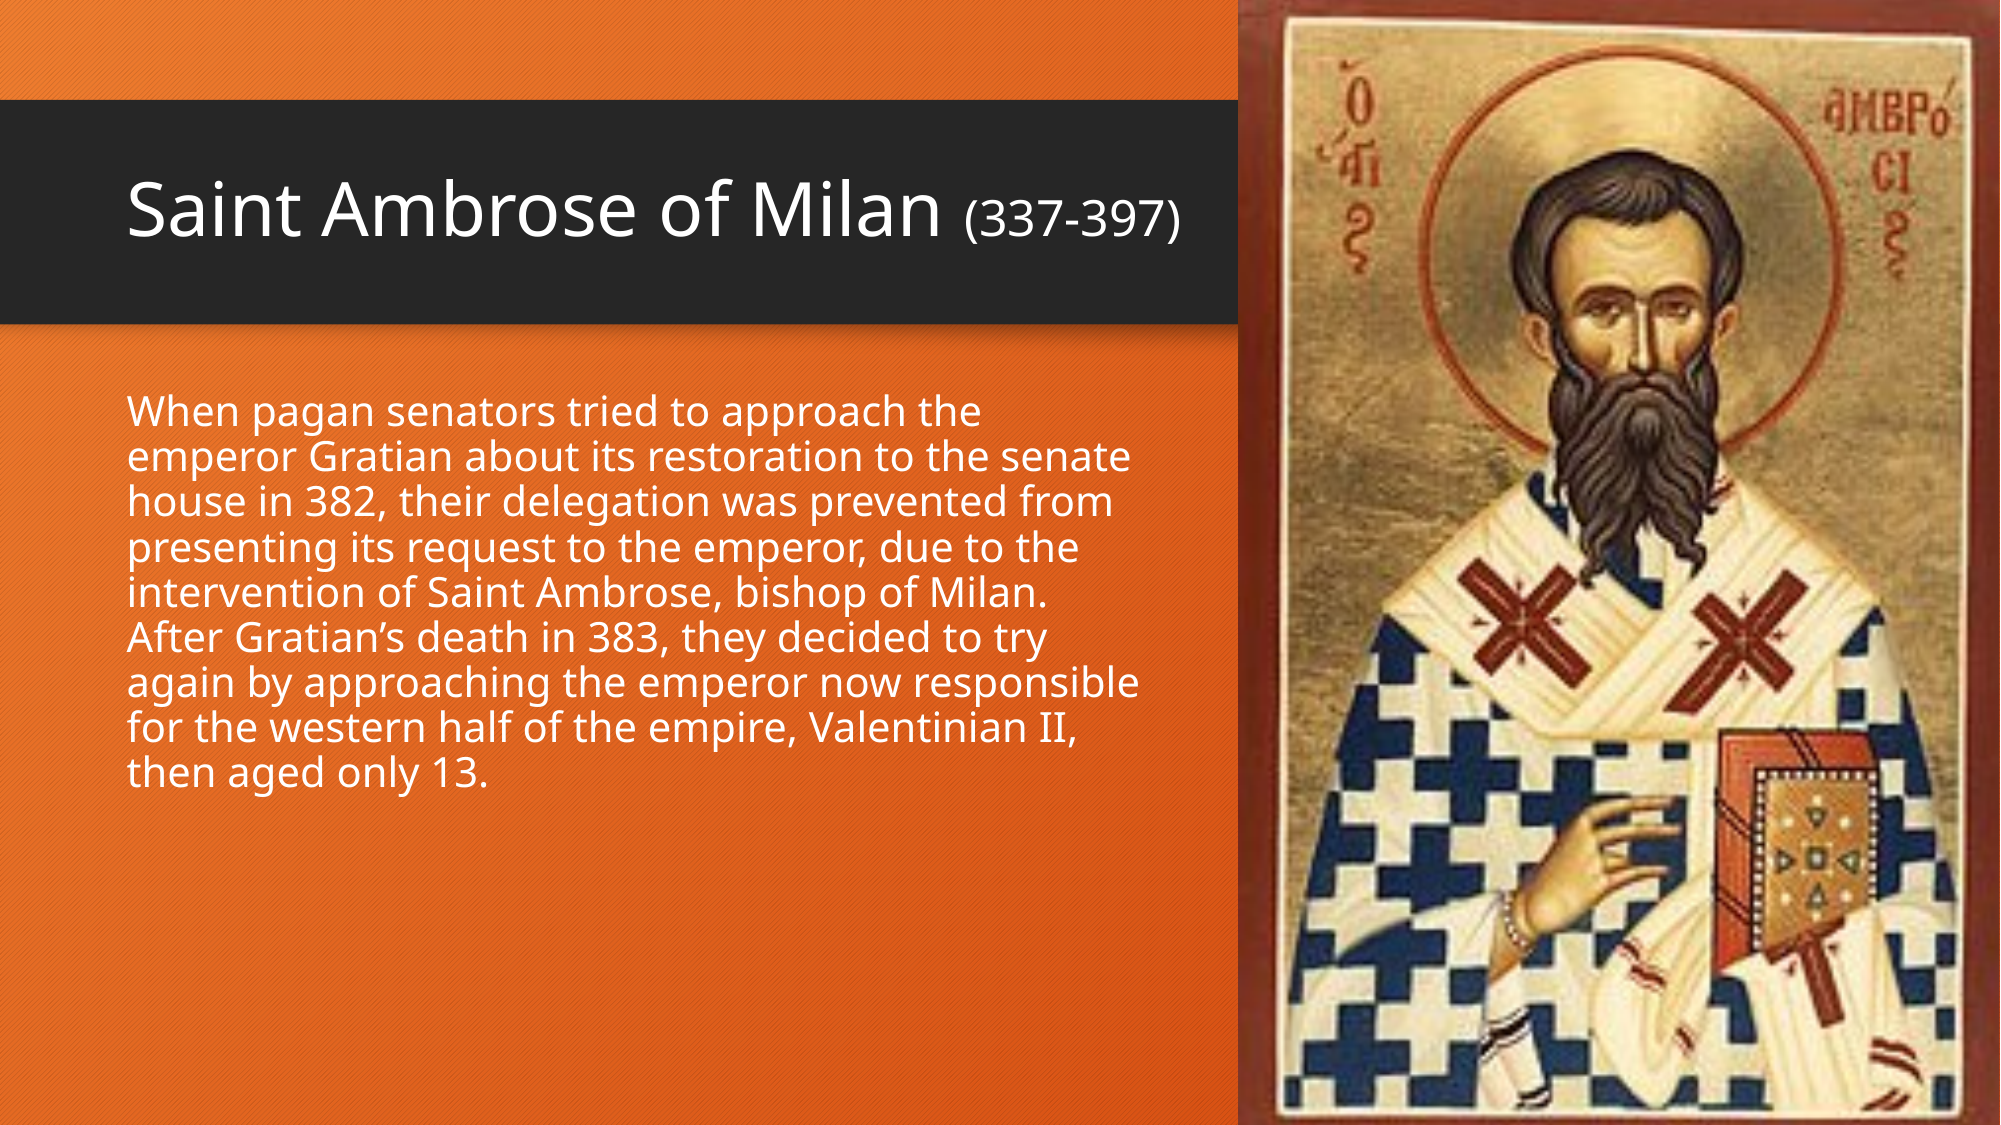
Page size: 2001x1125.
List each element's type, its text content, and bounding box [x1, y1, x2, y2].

list When pagan senators tried to approach the emperor Gratian about its restoration to the senate house in 382, their delegation was prevented from presenting its request to the emperor, due to the intervention of Saint Ambrose, bishop of Milan. After Gratian’s death in 383, they decided to try again by approaching the emperor now responsible for the western half of the empire, Valentinian II, then aged only 13. [111, 383, 1166, 974]
title Saint Ambrose of Milan (337-397) [111, 123, 1237, 301]
picture [0, 0, 2000, 1125]
